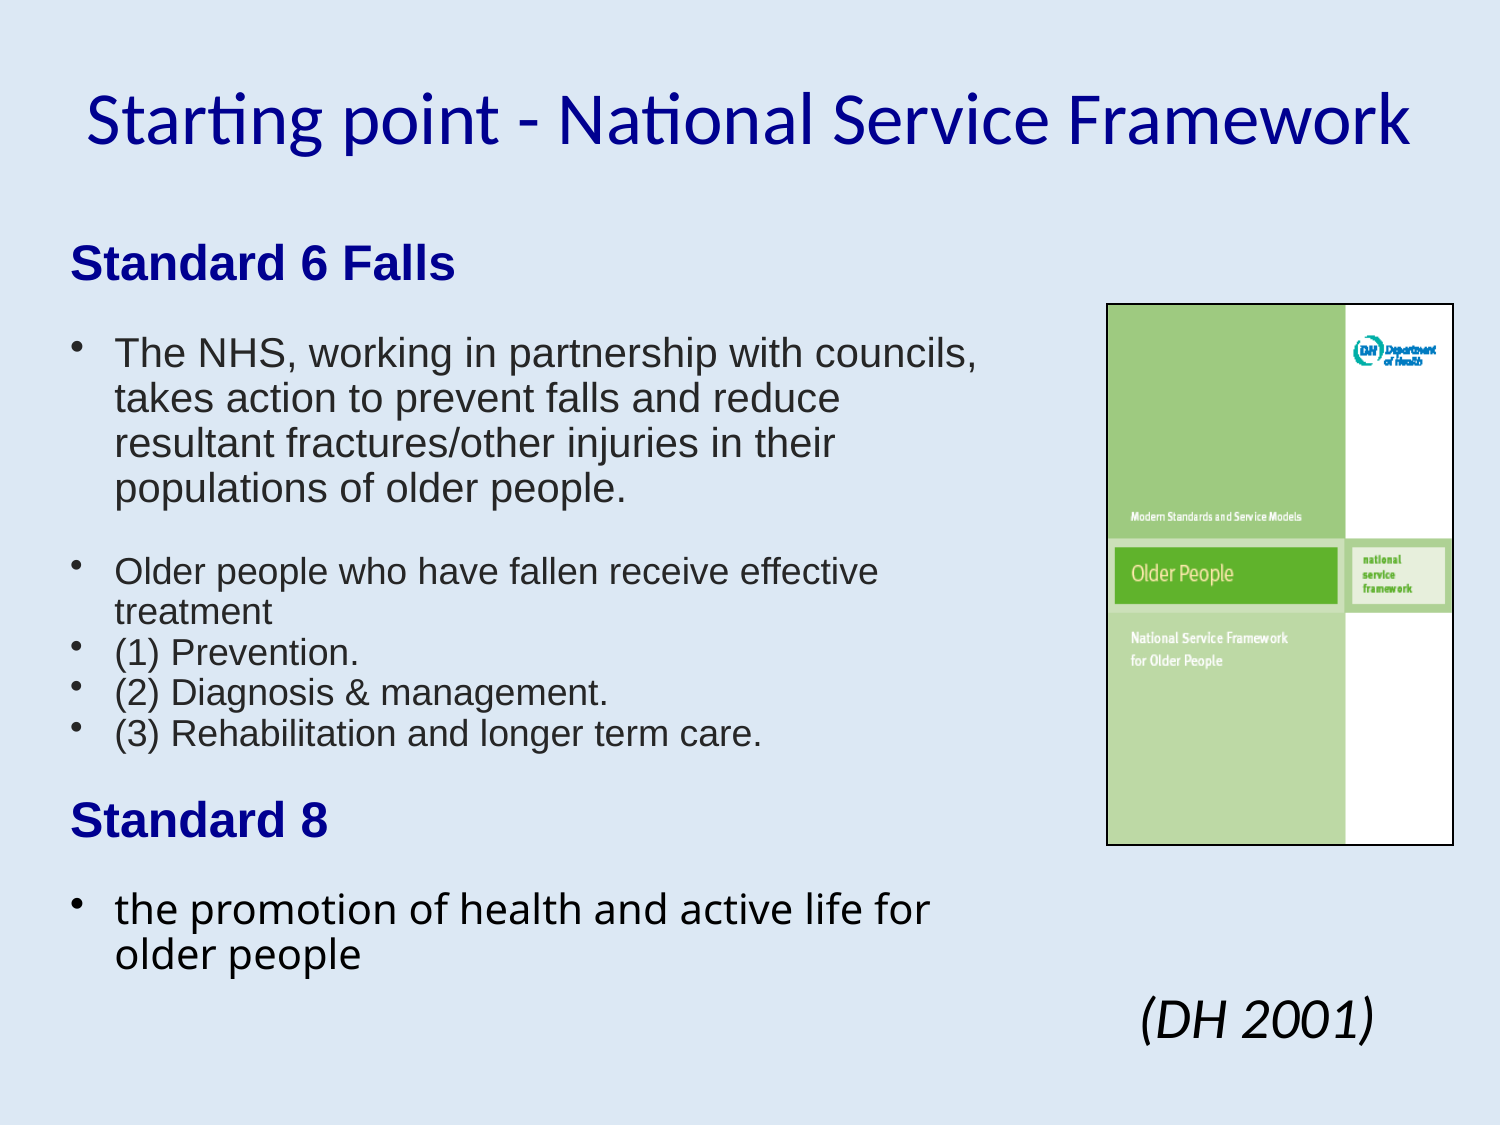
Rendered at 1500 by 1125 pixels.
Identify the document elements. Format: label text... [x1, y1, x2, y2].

text_box Standard 6 Falls The NHS, working in partnership with councils, takes action to prevent falls and reduce resultant fractures/other injuries in their populations of older people. Older people who have fallen receive effective treatment (1) Prevention. (2) Diagnosis & management. (3) Rehabilitation and longer term care. Standard 8 the promotion of health and active life for older people [55, 184, 1011, 987]
picture [1107, 304, 1453, 845]
text_box (DH 2001) [1062, 973, 1453, 1058]
text_box Starting point - National Service Framework [0, 62, 1500, 167]
